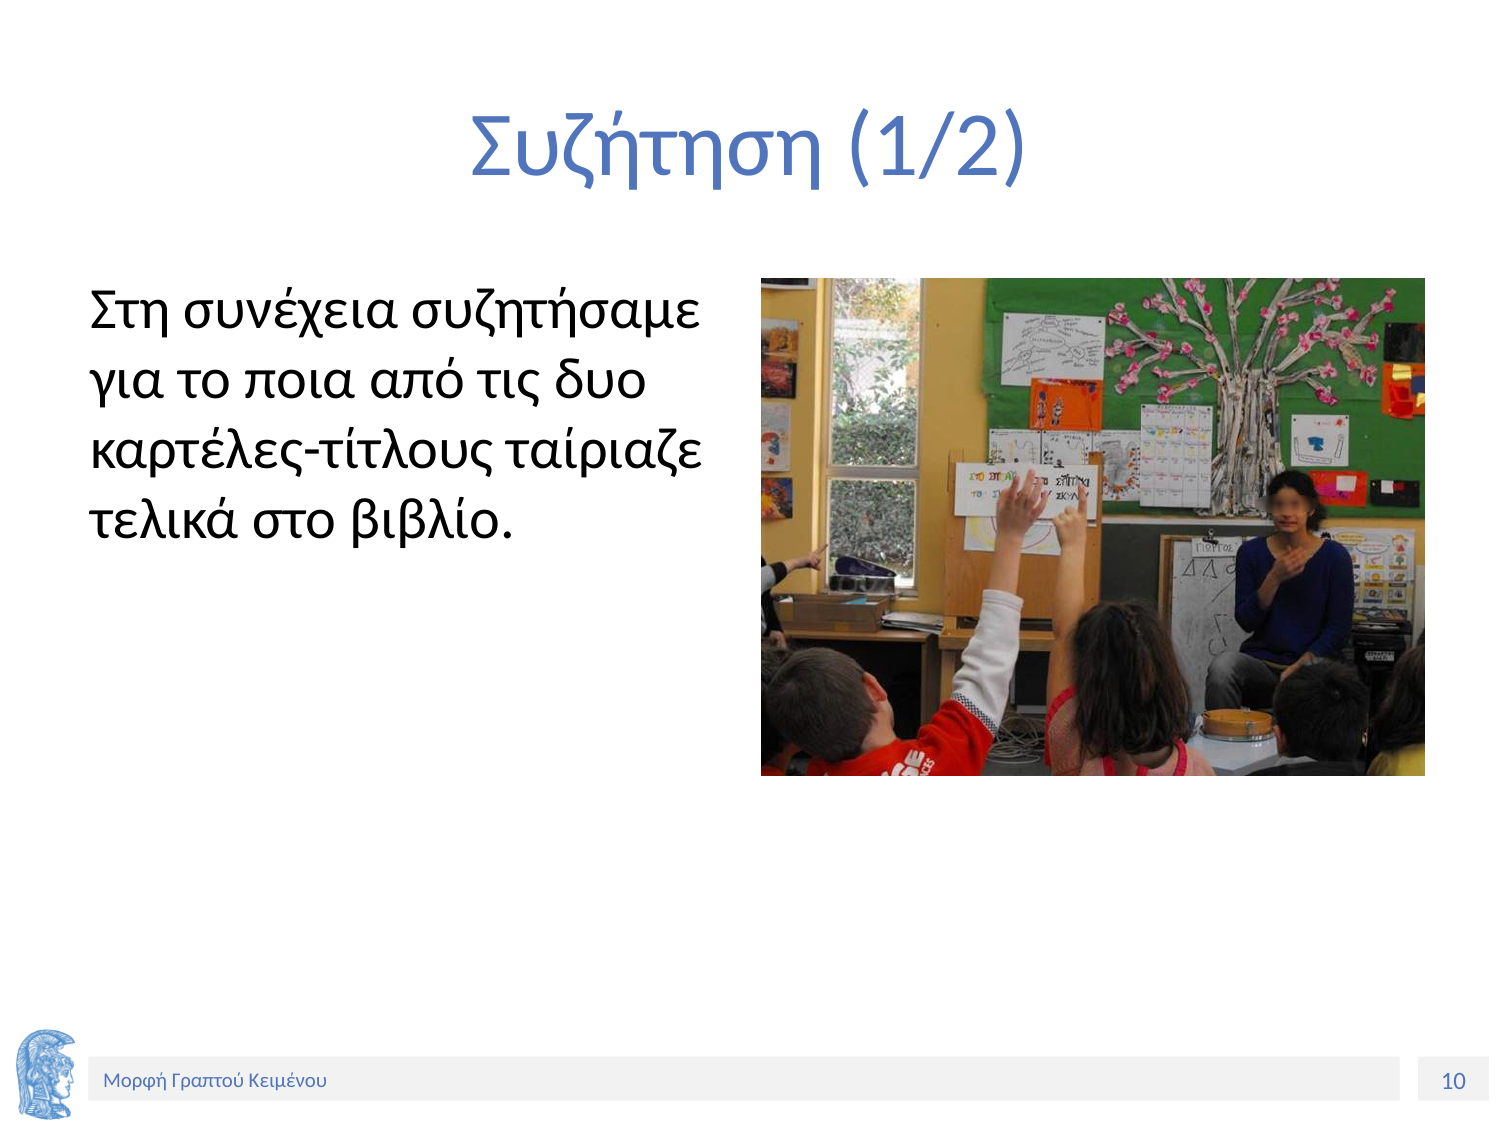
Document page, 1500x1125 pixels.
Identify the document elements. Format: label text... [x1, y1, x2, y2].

title Συζήτηση (1/2) [75, 45, 1425, 233]
list Στη συνέχεια συζητήσαμε για το ποια από τις δυο καρτέλες-τίτλους ταίριαζε τελικά στο βιβλίο. [75, 262, 738, 1005]
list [761, 278, 1425, 777]
picture [9, 1026, 81, 1120]
